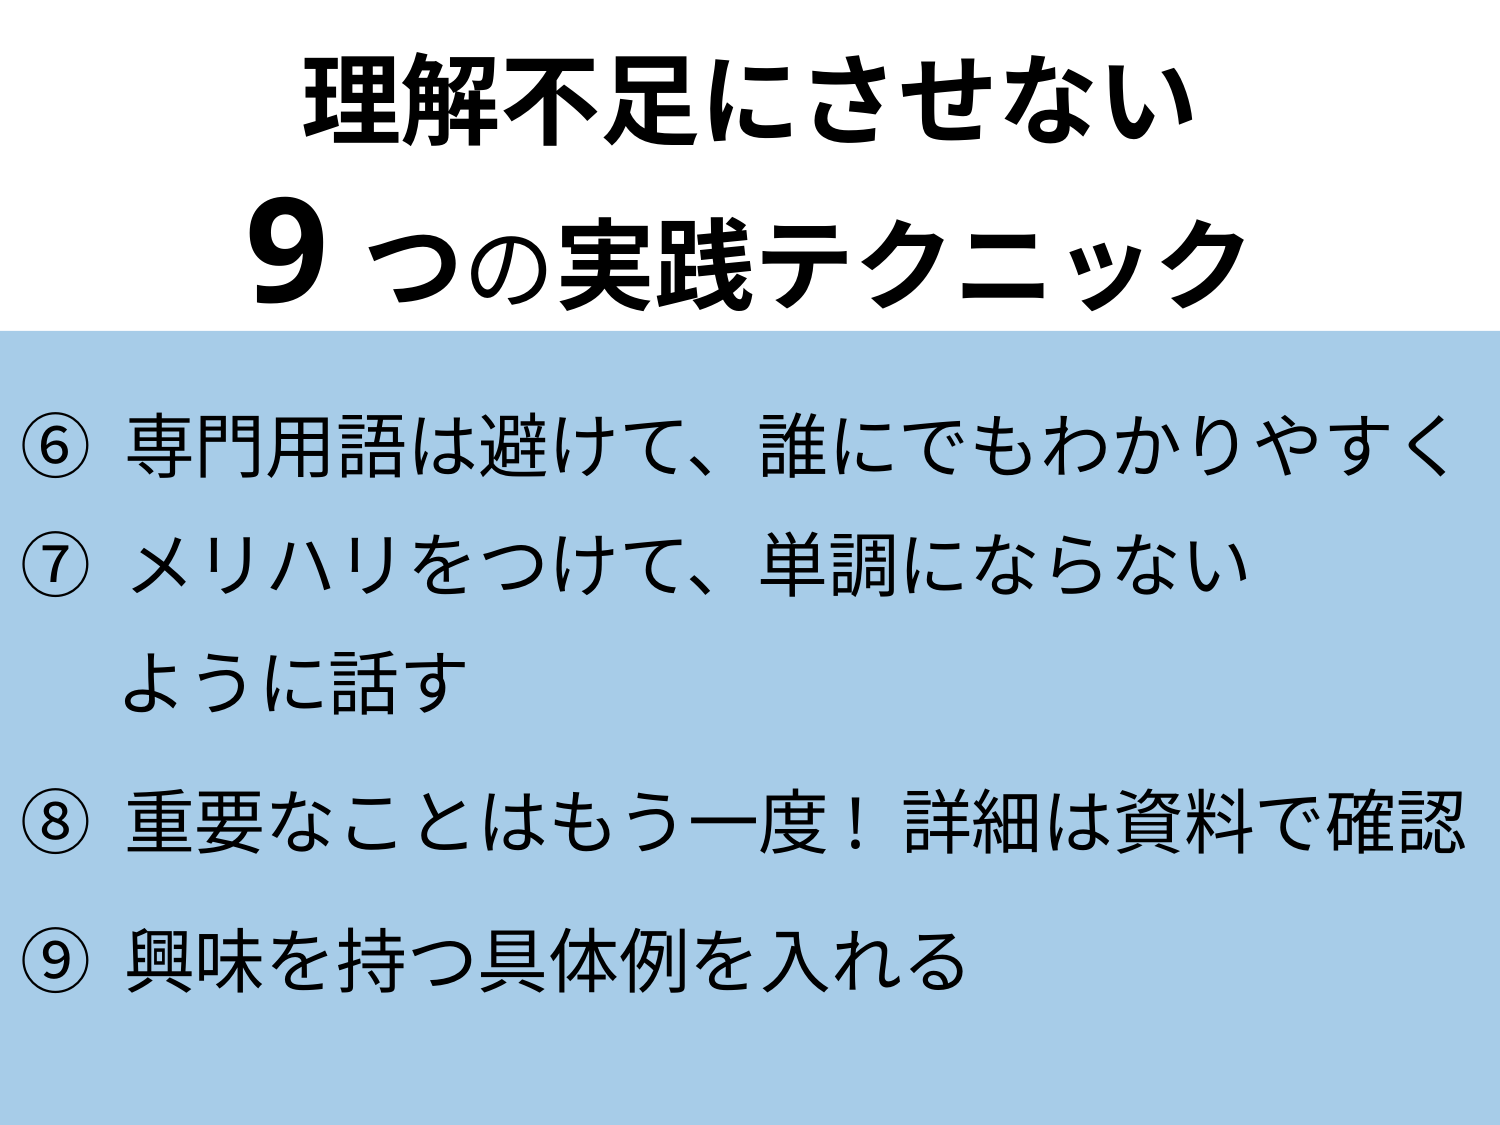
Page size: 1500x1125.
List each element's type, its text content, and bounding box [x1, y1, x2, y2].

text_box [0, 330, 1500, 1125]
title 理解不足にさせない 9つの実践テクニック [0, 42, 1500, 327]
text_box ⑥ 専門用語は避けて、誰にでもわかりやすく ⑦ メリハリをつけて、単調にならない ように話す ⑧ 重要なことはもう一度! 詳細は資料で確認 ⑨ 興味を持つ具体例を入れる [5, 354, 1500, 1125]
